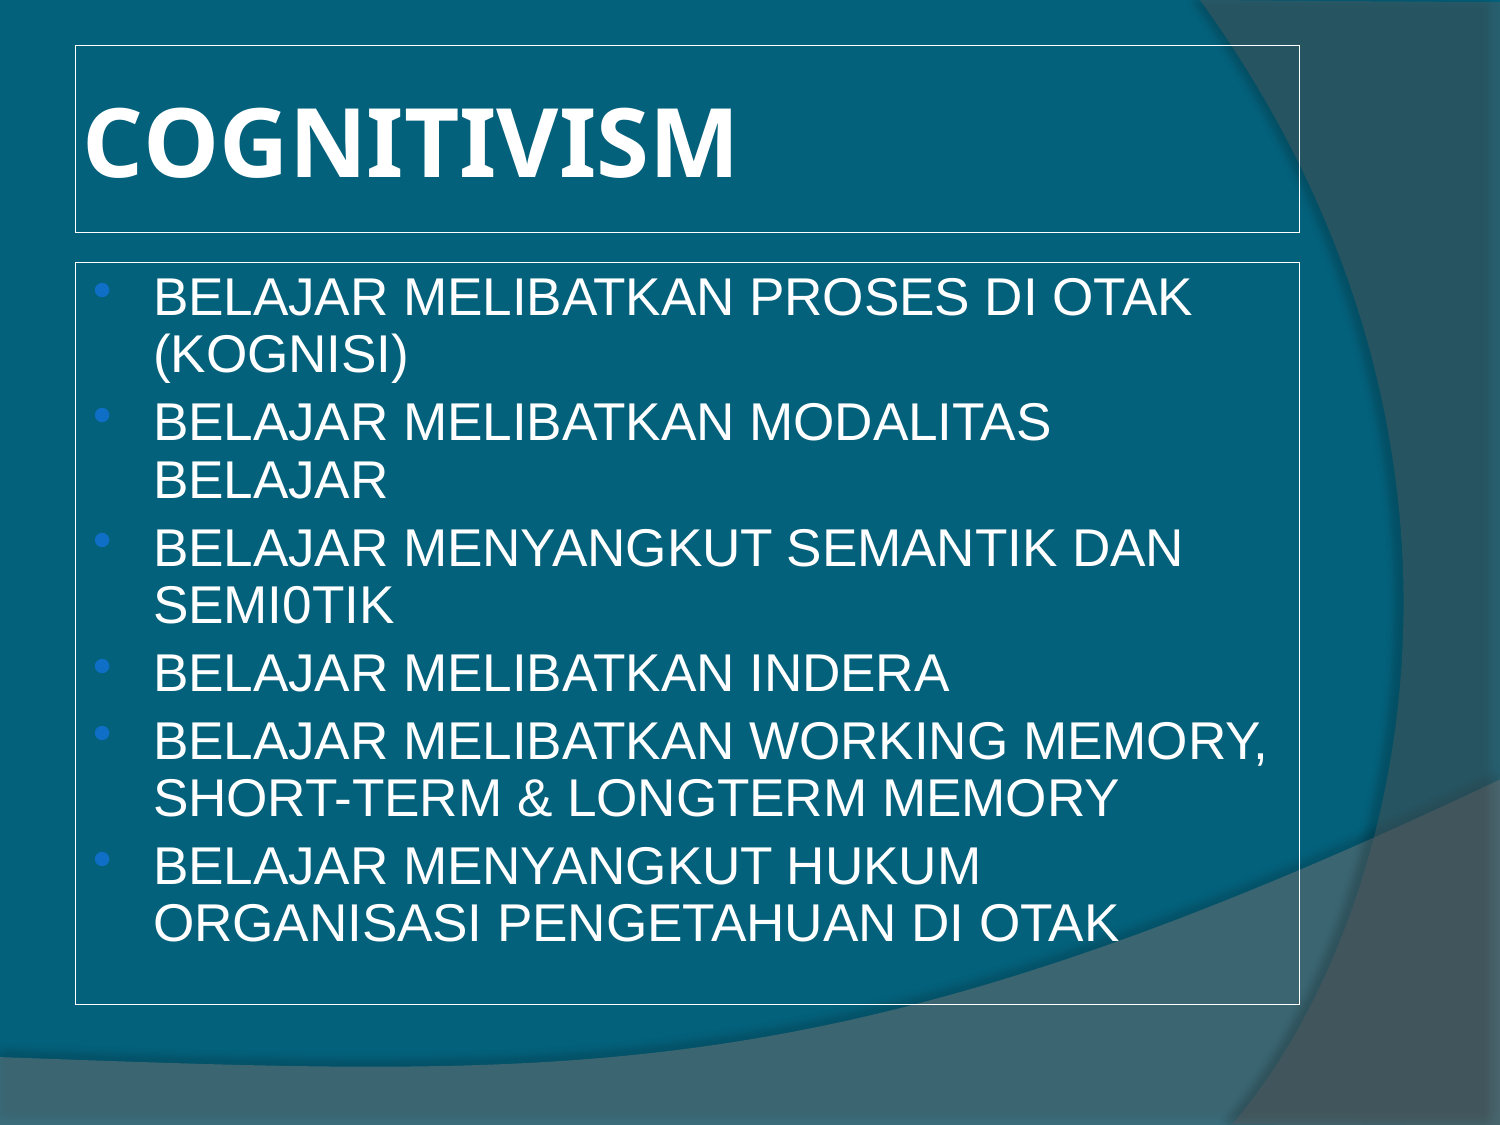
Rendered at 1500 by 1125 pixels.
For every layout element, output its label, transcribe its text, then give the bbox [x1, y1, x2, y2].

list BELAJAR MELIBATKAN PROSES DI OTAK (KOGNISI) BELAJAR MELIBATKAN MODALITAS BELAJAR BELAJAR MENYANGKUT SEMANTIK DAN SEMI0TIK BELAJAR MELIBATKAN INDERA BELAJAR MELIBATKAN WORKING MEMORY, SHORT-TERM & LONGTERM MEMORY BELAJAR MENYANGKUT HUKUM ORGANISASI PENGETAHUAN DI OTAK [75, 262, 1300, 1005]
title COGNITIVISM [75, 45, 1300, 233]
